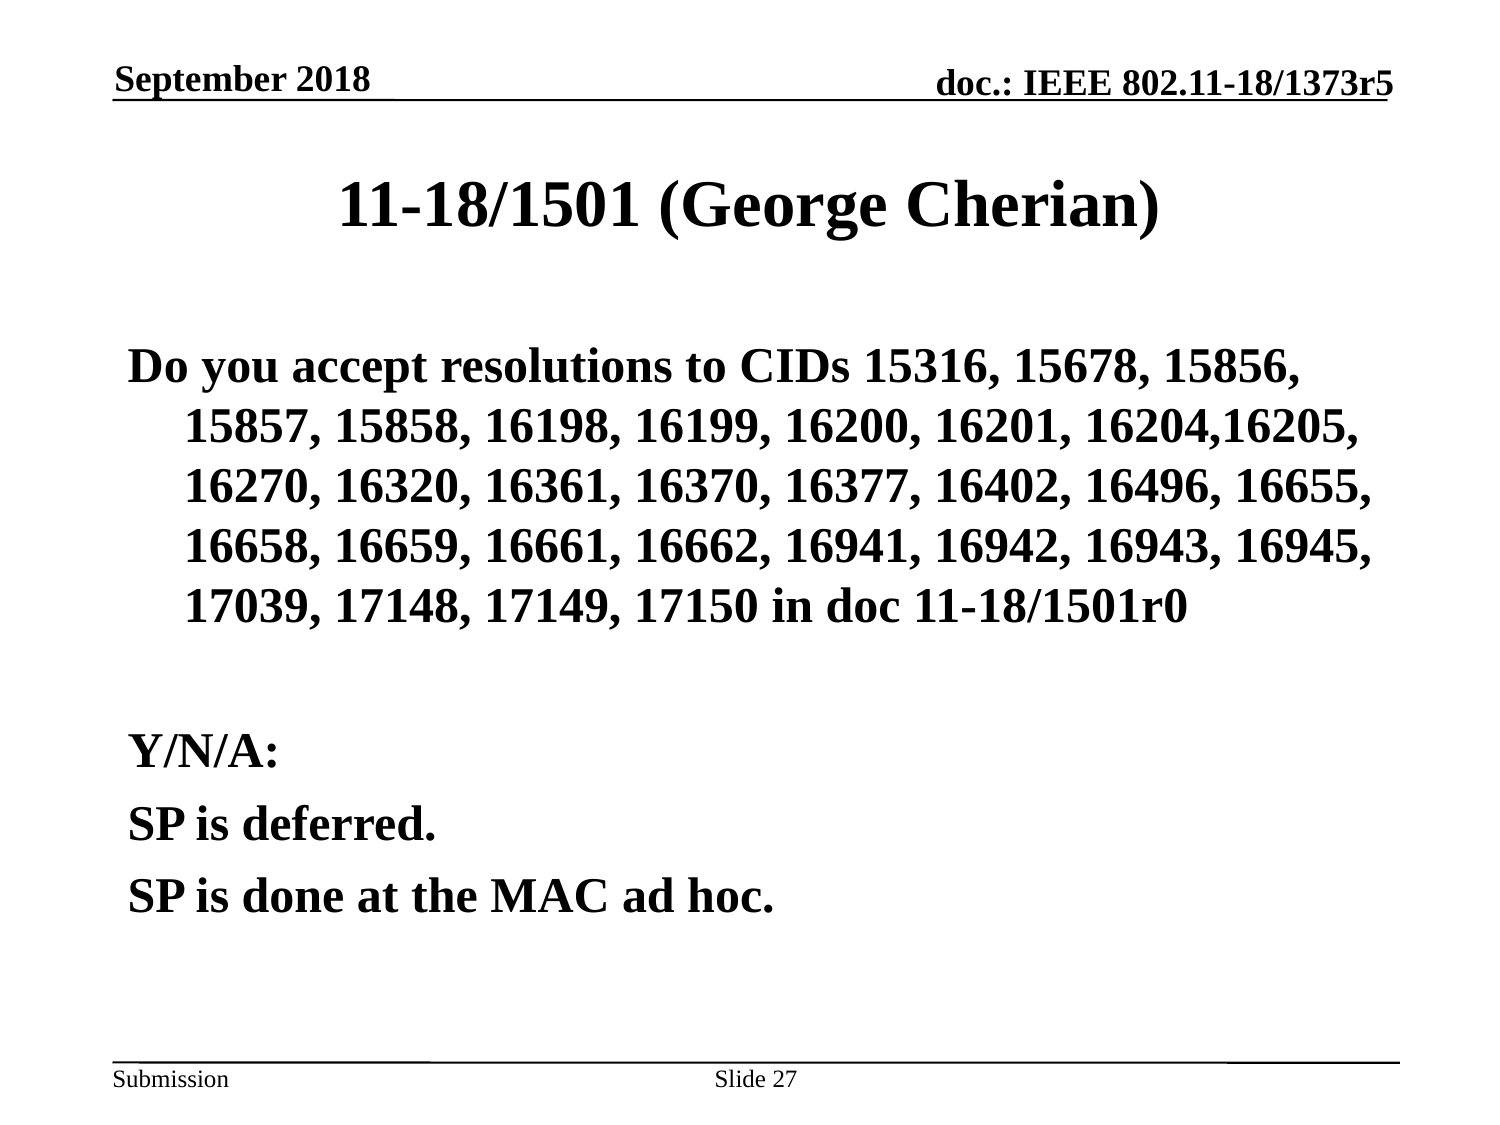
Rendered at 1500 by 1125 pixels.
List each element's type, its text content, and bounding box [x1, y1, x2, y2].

list Do you accept resolutions to CIDs 15316, 15678, 15856, 15857, 15858, 16198, 16199, 16200, 16201, 16204,16205, 16270, 16320, 16361, 16370, 16377, 16402, 16496, 16655, 16658, 16659, 16661, 16662, 16941, 16942, 16943, 16945, 17039, 17148, 17149, 17150 in doc 11-18/1501r0 Y/N/A: SP is deferred. SP is done at the MAC ad hoc. [112, 324, 1388, 1000]
slide_number Slide 27 [712, 1061, 800, 1123]
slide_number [114, 54, 423, 100]
title 11-18/1501 (George Cherian) [112, 112, 1388, 288]
